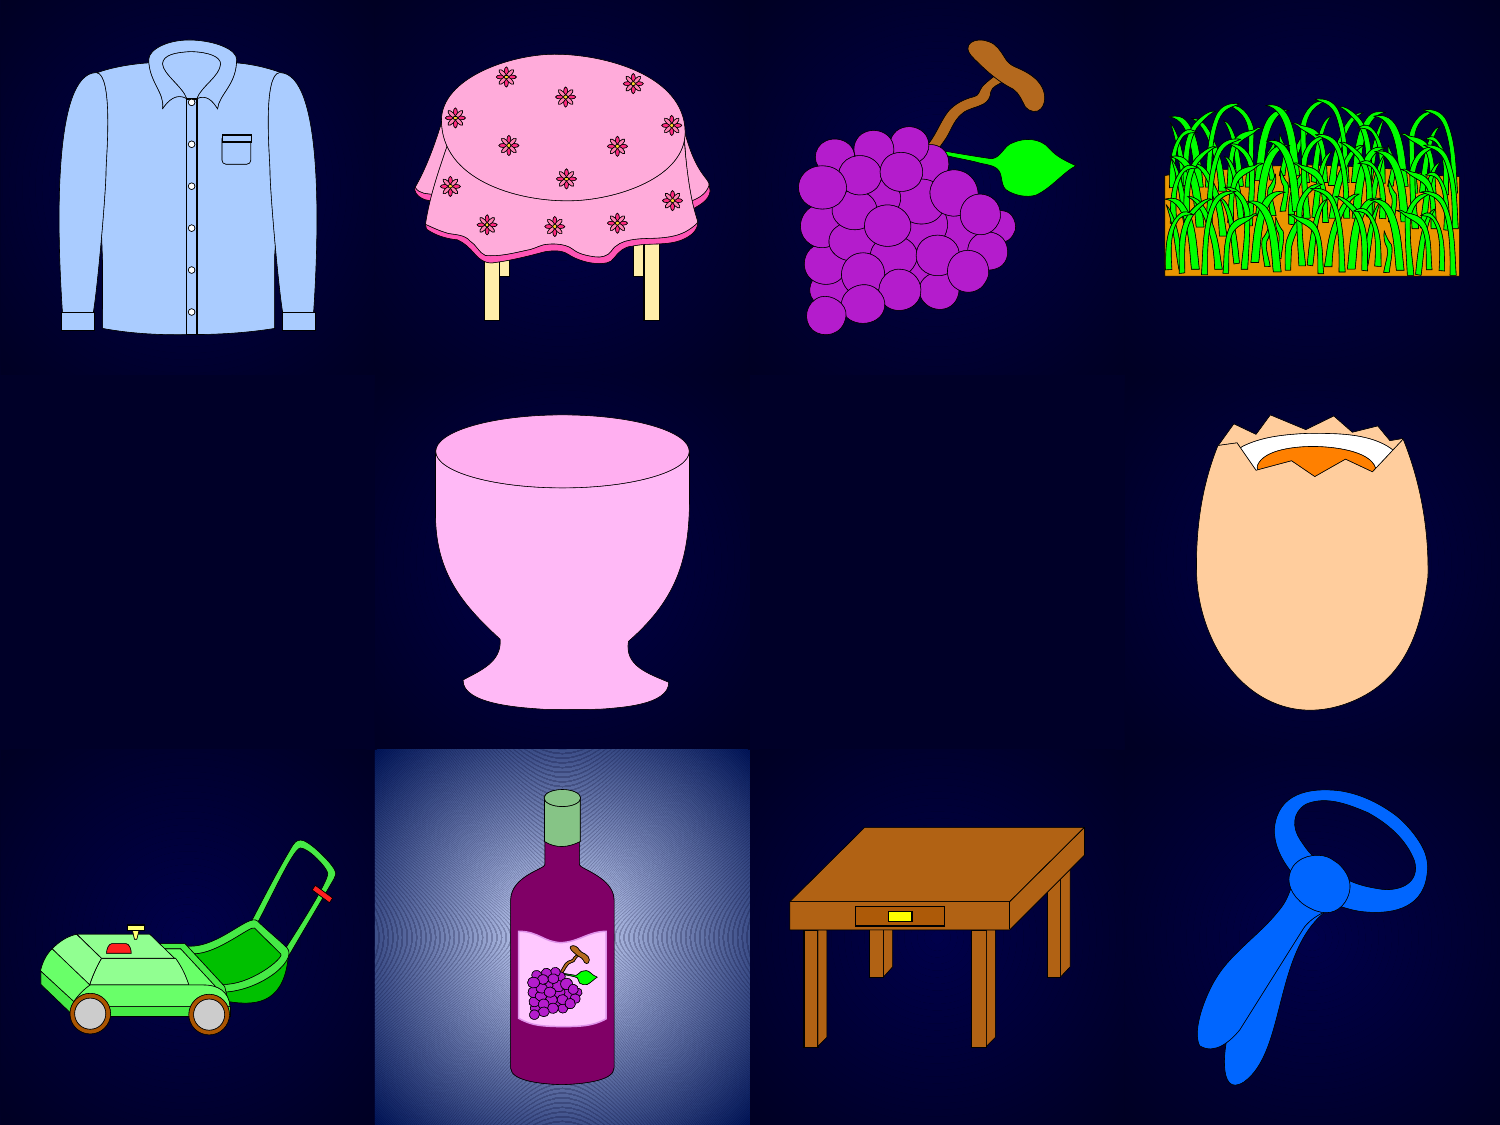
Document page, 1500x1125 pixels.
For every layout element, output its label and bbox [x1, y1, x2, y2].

picture [414, 53, 711, 322]
picture [797, 39, 1077, 336]
text_box [748, 0, 1127, 377]
picture [1195, 414, 1429, 711]
picture [39, 839, 337, 1036]
picture [789, 826, 1086, 1049]
picture [1196, 789, 1429, 1086]
picture [1164, 98, 1461, 277]
picture [434, 414, 691, 711]
text_box [0, 0, 1500, 1125]
picture [58, 39, 318, 336]
picture [510, 788, 615, 1086]
